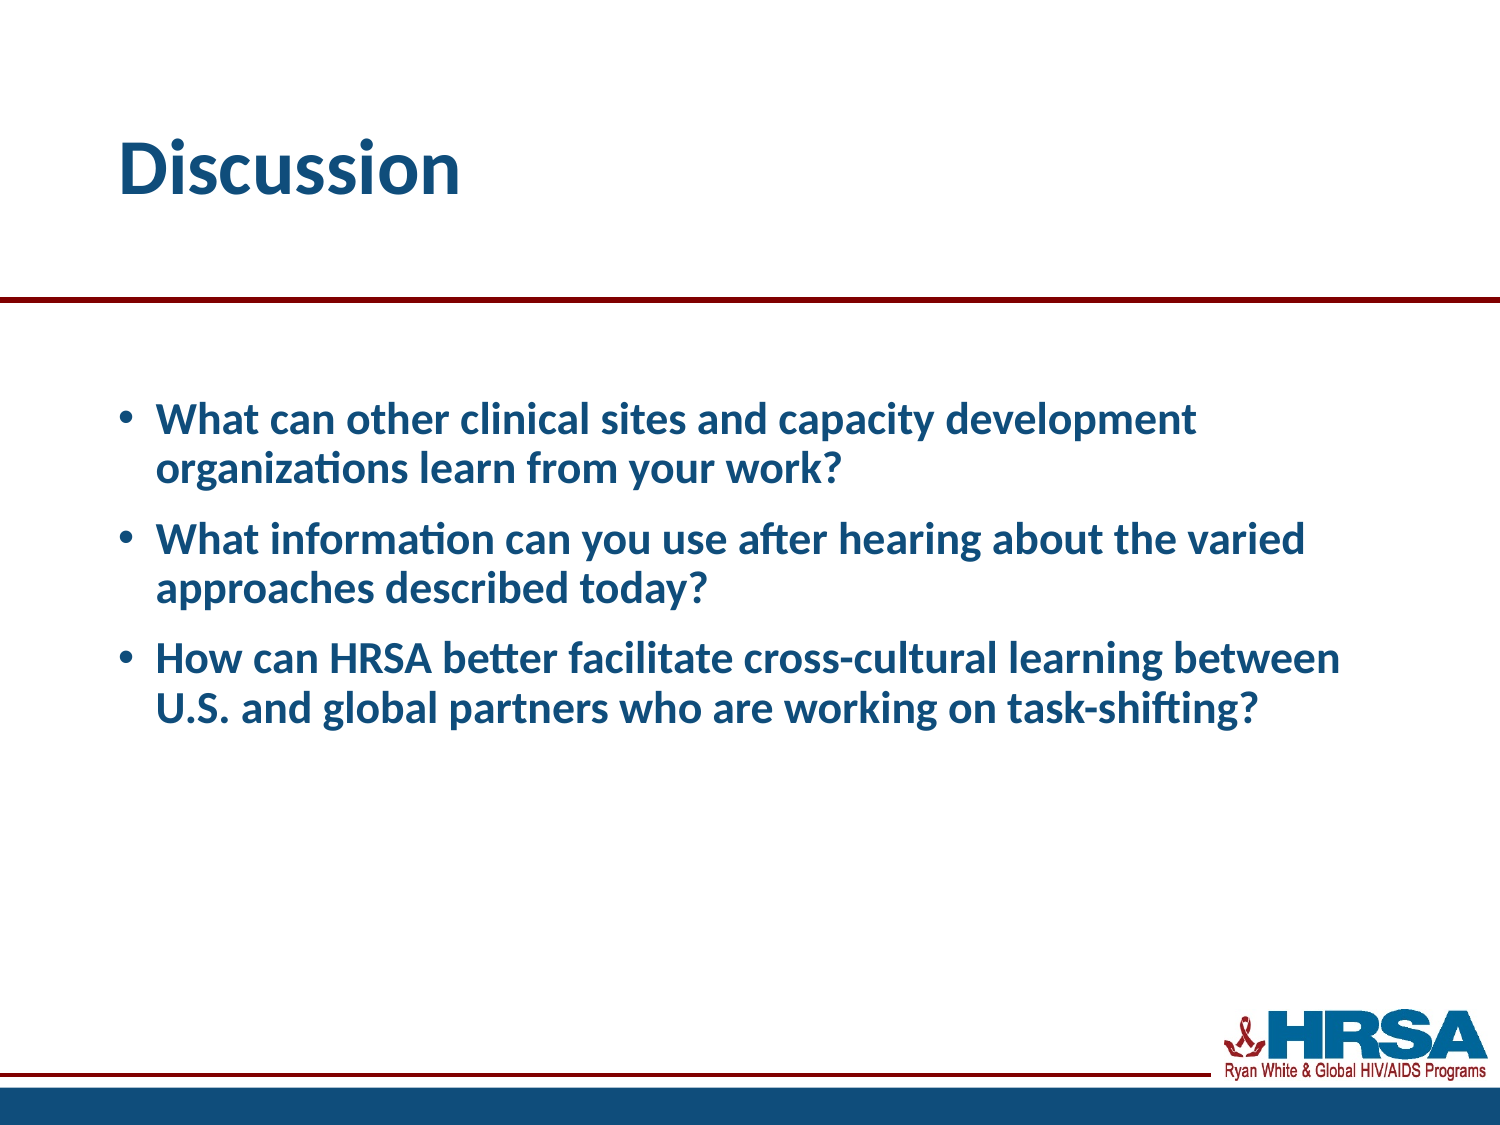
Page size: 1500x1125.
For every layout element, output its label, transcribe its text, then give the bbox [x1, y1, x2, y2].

picture [1454, 1027, 1462, 1041]
picture [1397, 1009, 1488, 1056]
list What can other clinical sites and capacity development organizations learn from your work? What information can you use after hearing about the varied approaches described today? How can HRSA better facilitate cross-cultural learning between U.S. and global partners who are working on task-shifting? [103, 387, 1397, 988]
picture [1344, 1022, 1361, 1031]
title Discussion [103, 59, 1397, 278]
picture [1373, 1026, 1413, 1051]
picture [1224, 1009, 1488, 1081]
